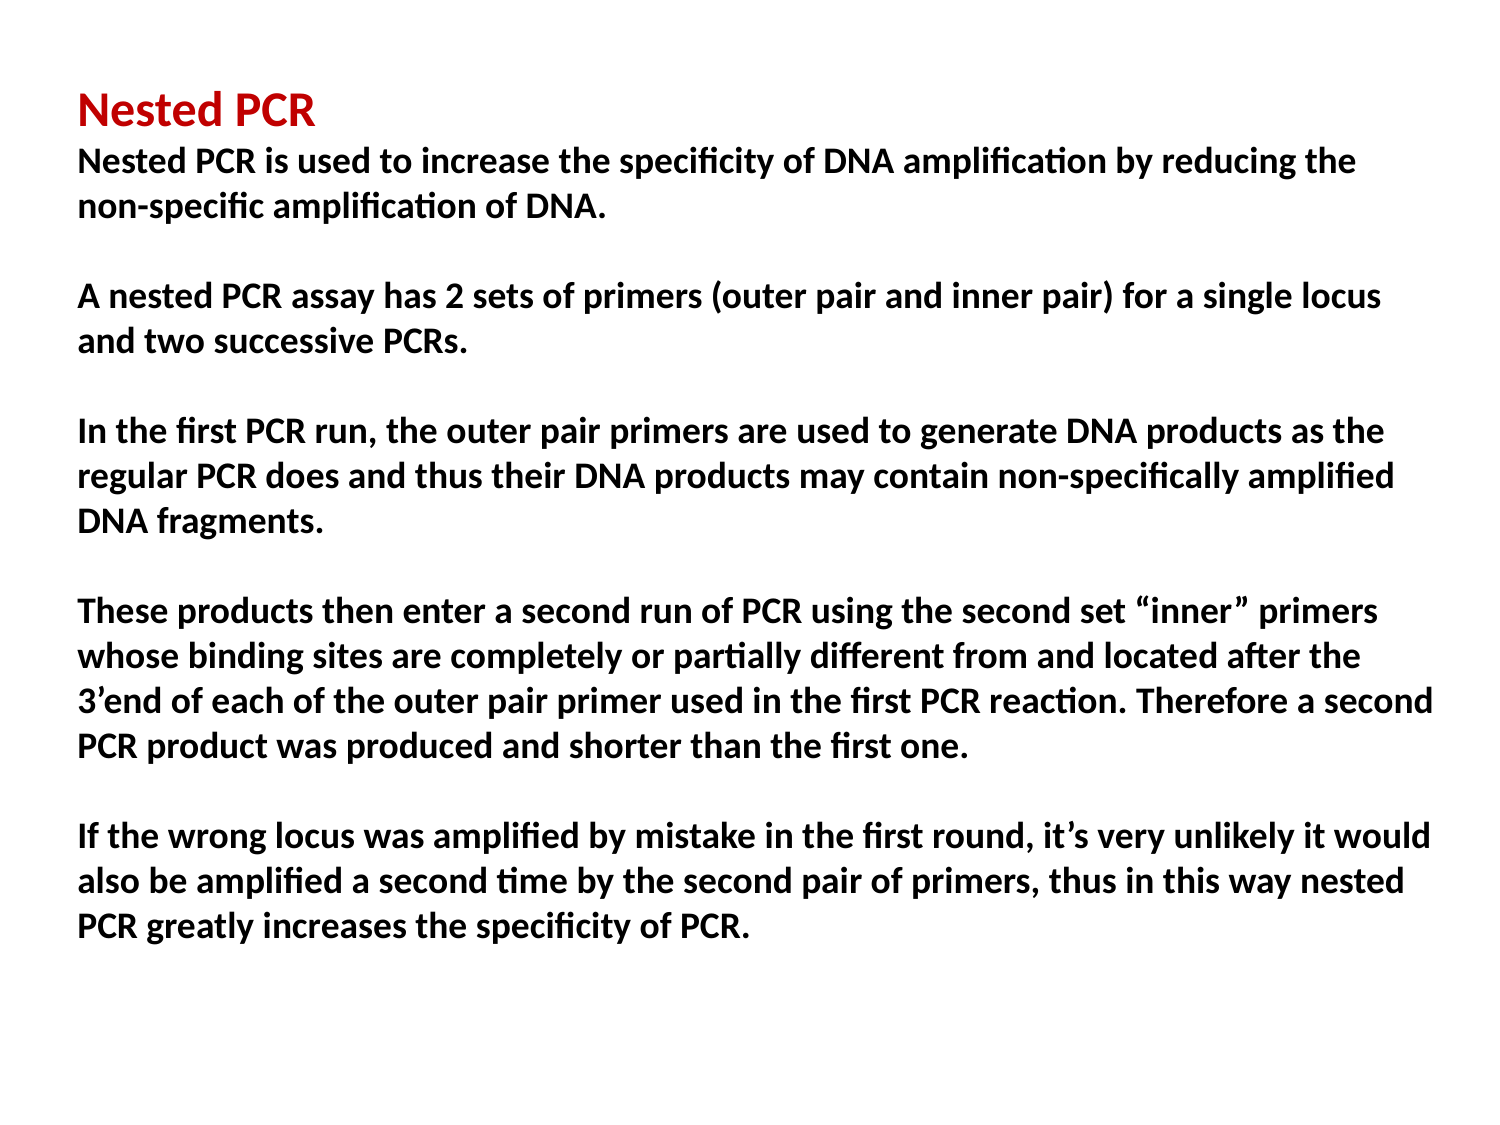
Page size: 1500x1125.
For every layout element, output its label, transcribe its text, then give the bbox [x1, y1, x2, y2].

text_box Nested PCR Nested PCR is used to increase the specificity of DNA amplification by reducing the non-specific amplification of DNA. A nested PCR assay has 2 sets of primers (outer pair and inner pair) for a single locus and two successive PCRs. In the first PCR run, the outer pair primers are used to generate DNA products as the regular PCR does and thus their DNA products may contain non-specifically amplified DNA fragments. These products then enter a second run of PCR using the second set “inner” primers whose binding sites are completely or partially different from and located after the 3’end of each of the outer pair primer used in the first PCR reaction. Therefore a second PCR product was produced and shorter than the first one. If the wrong locus was amplified by mistake in the first round, it’s very unlikely it would also be amplified a second time by the second pair of primers, thus in this way nested PCR greatly increases the specificity of PCR. [62, 68, 1450, 954]
